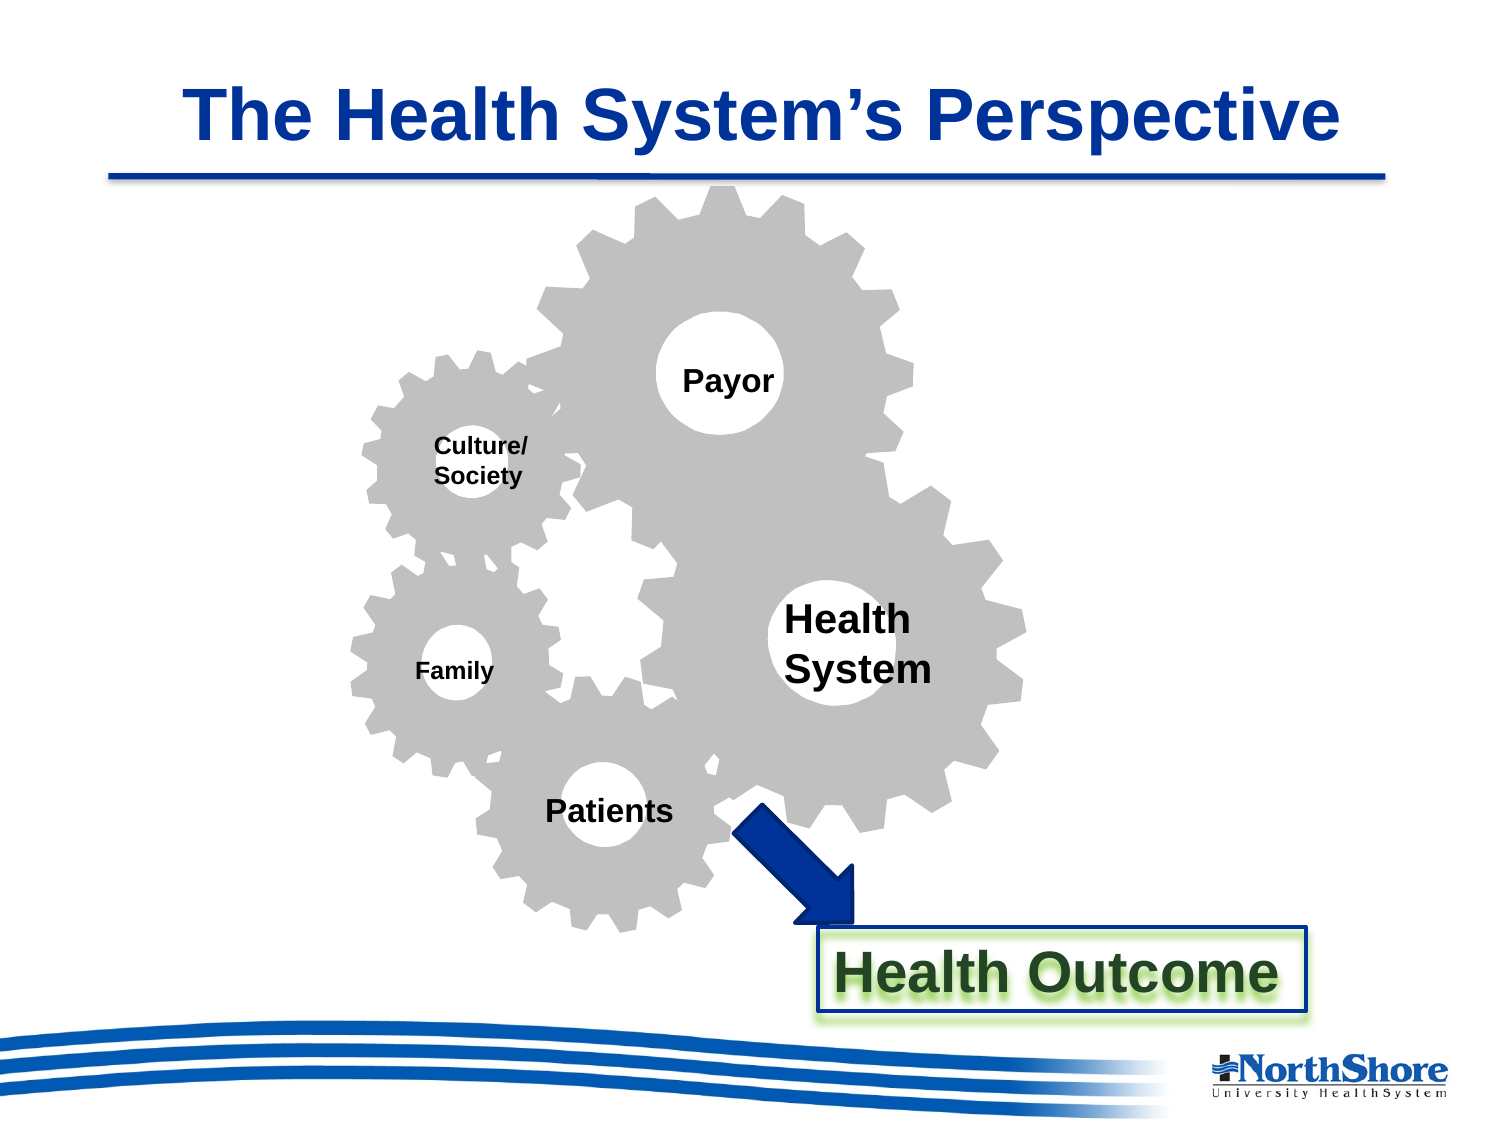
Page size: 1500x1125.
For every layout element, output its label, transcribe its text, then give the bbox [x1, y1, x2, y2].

picture [0, 1012, 1500, 1125]
title The Health System’s Perspective [87, 58, 1438, 163]
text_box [349, 184, 1306, 1013]
